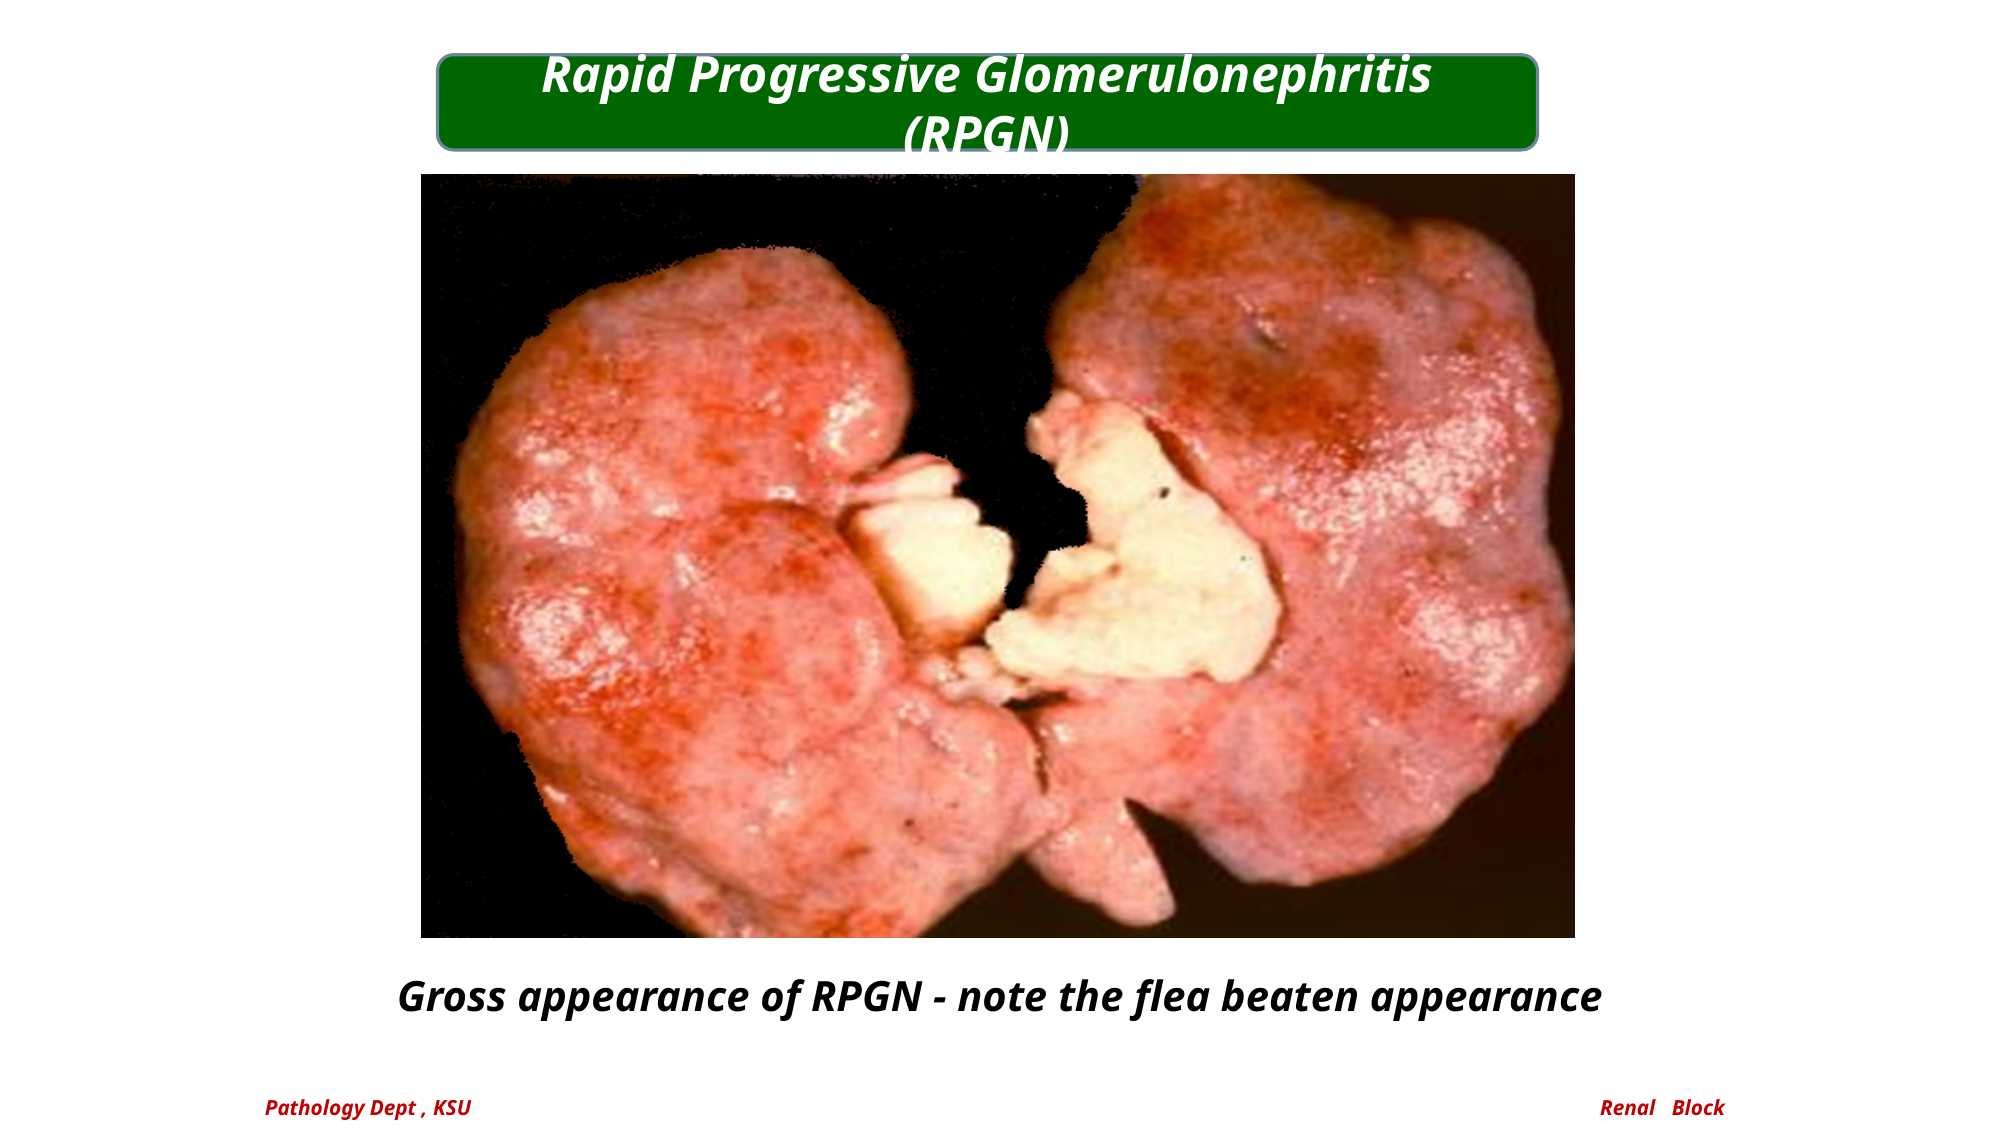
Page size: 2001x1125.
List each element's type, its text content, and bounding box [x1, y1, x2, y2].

picture [420, 174, 1576, 938]
text_box Renal Block [1575, 1087, 1750, 1125]
text_box Rapid Progressive Glomerulonephritis (RPGN) [435, 53, 1540, 152]
text_box Gross appearance of RPGN - note the flea beaten appearance [362, 962, 1638, 1028]
text_box Pathology Dept , KSU [249, 1087, 500, 1125]
